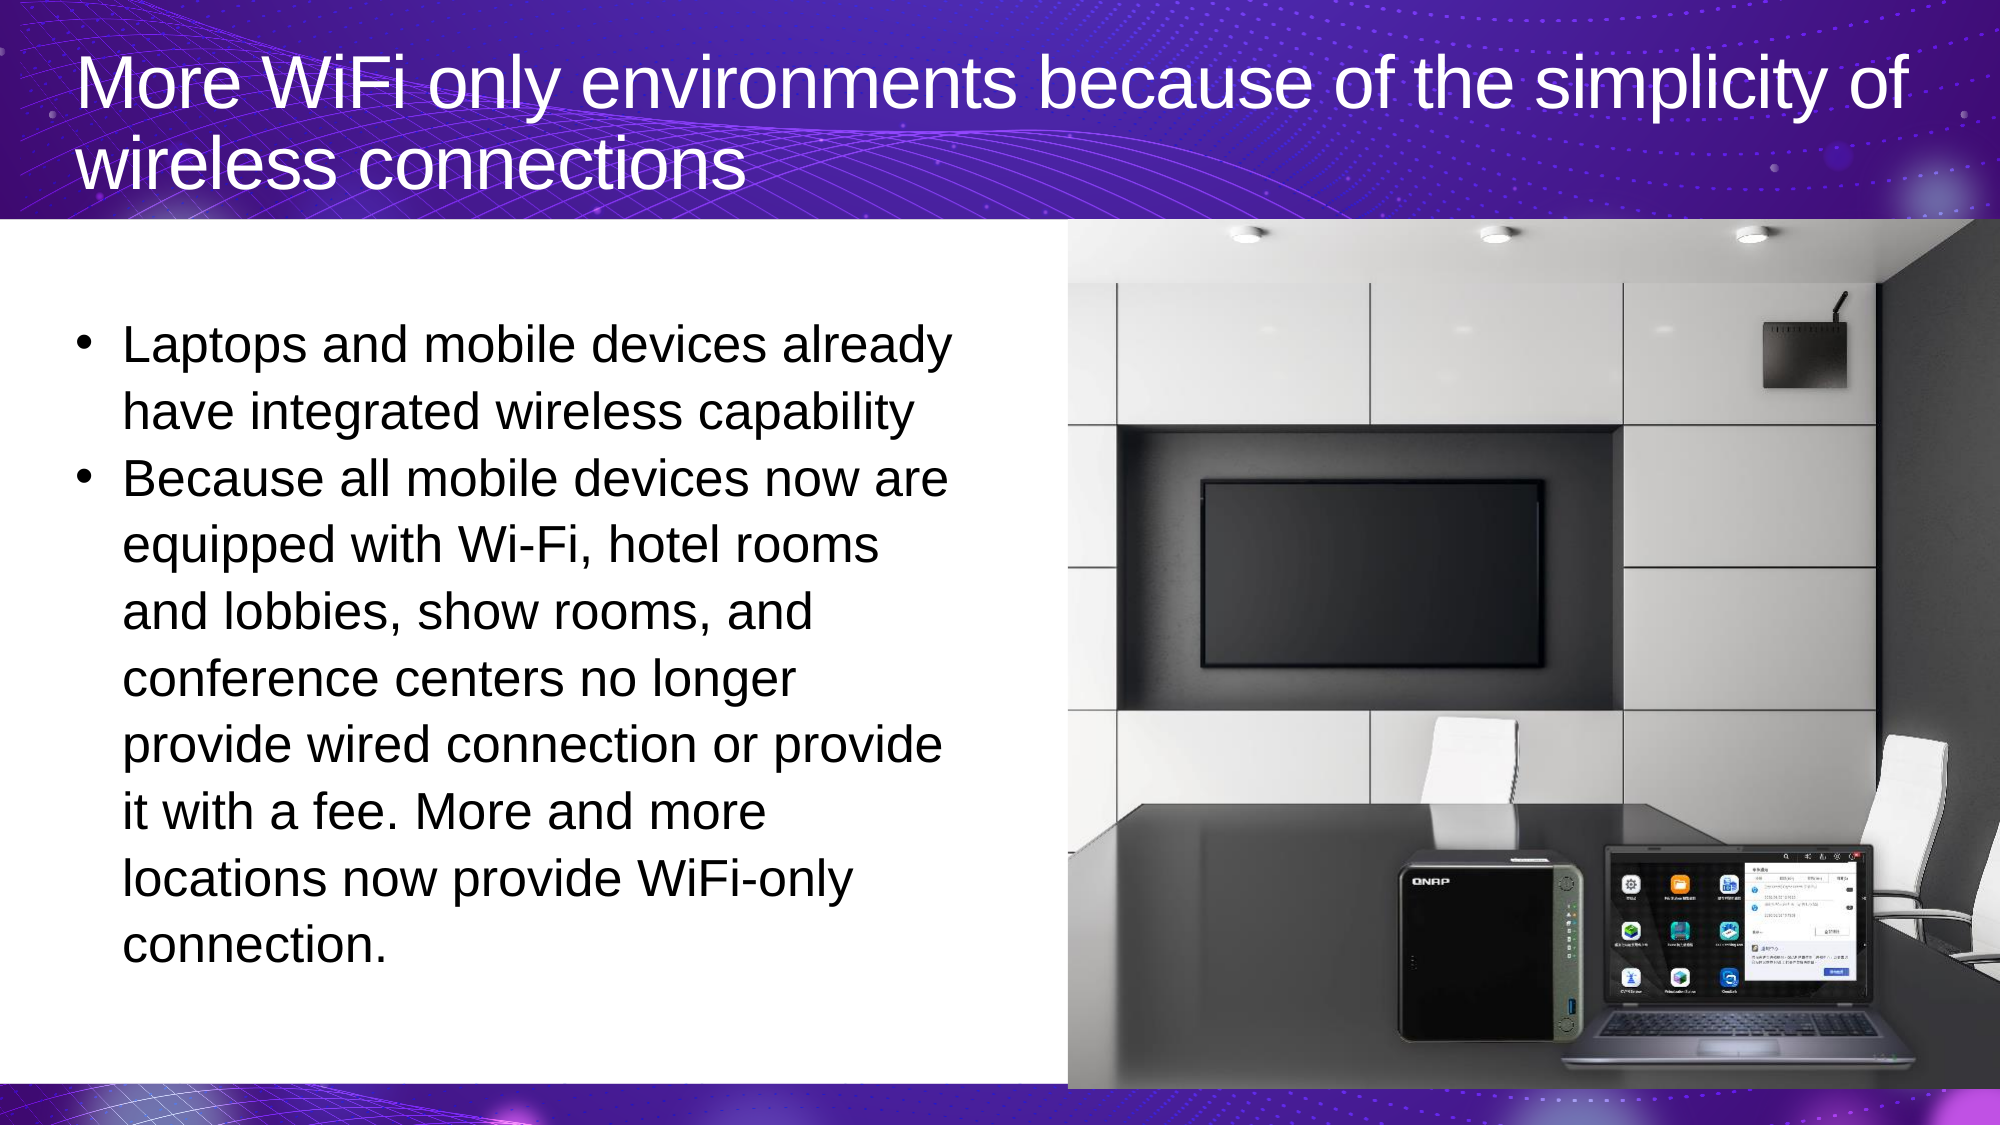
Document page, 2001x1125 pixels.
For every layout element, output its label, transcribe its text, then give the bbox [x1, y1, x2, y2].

text_box Laptops and mobile devices already have integrated wireless capability Because all mobile devices now are equipped with Wi-Fi, hotel rooms and lobbies, show rooms, and conference centers no longer provide wired connection or provide it with a fee. More and more locations now provide WiFi-only connection. [60, 299, 993, 981]
picture [0, 0, 2000, 1125]
title More WiFi only environments because of the simplicity of wireless connections [60, 36, 1970, 185]
